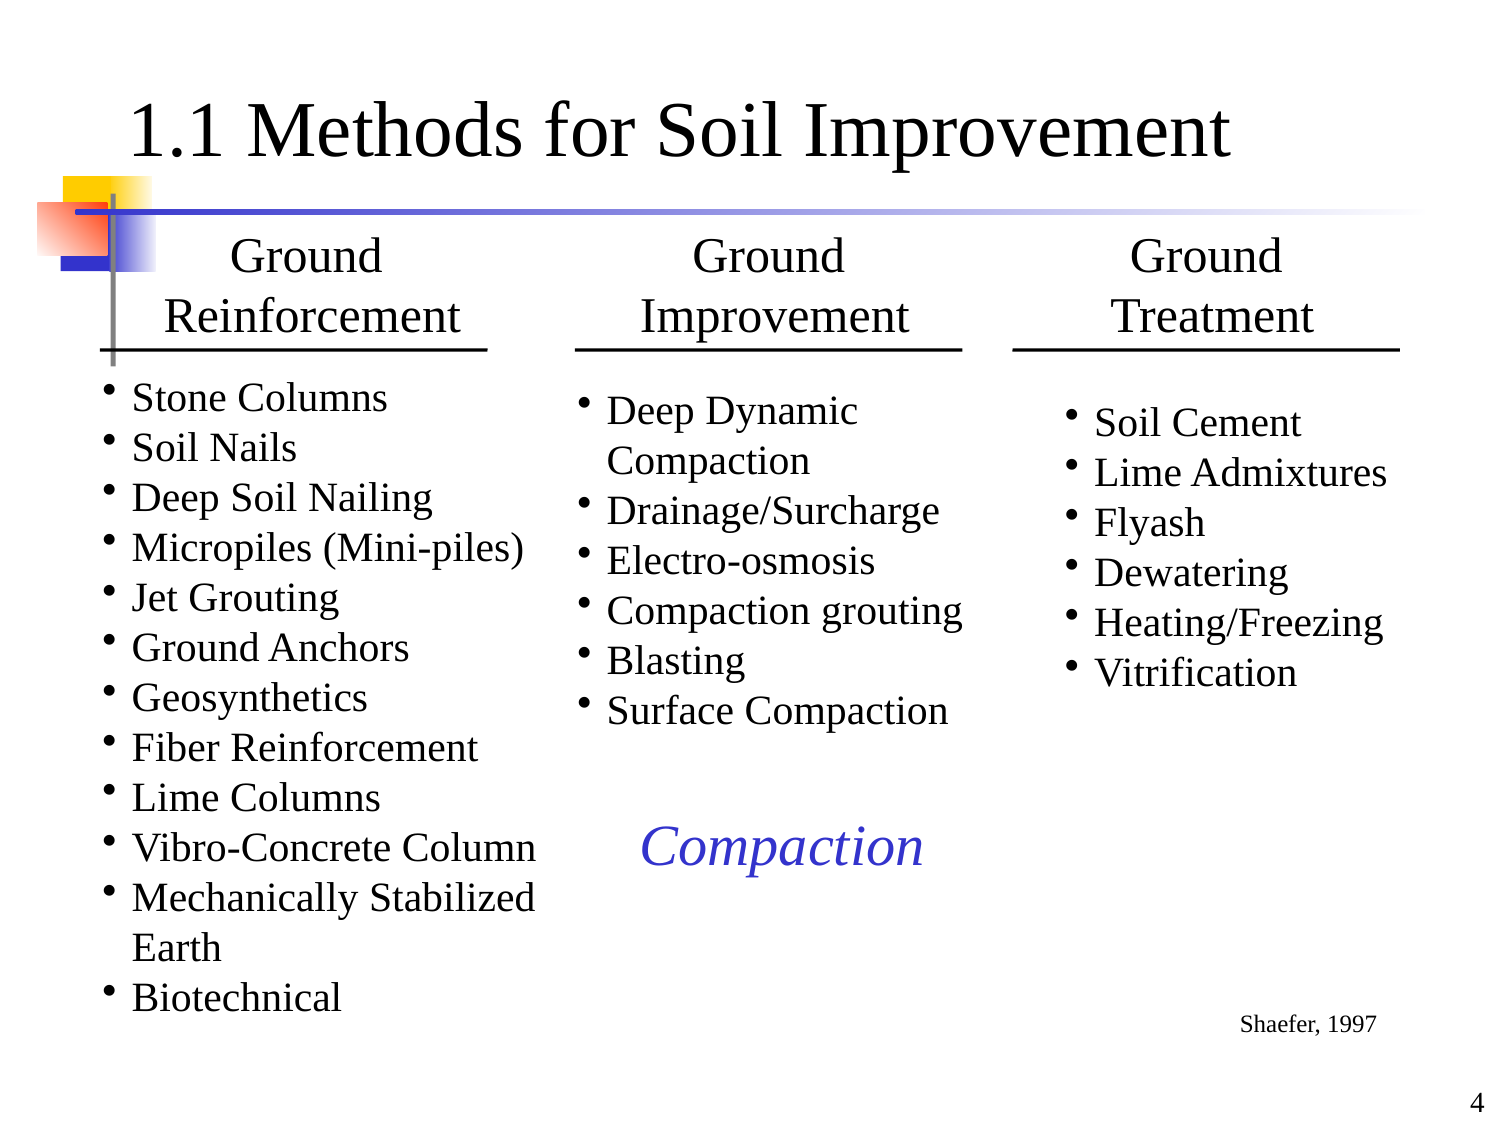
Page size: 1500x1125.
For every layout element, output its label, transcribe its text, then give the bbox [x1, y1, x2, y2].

text_box Shaefer, 1997 [1224, 999, 1425, 1045]
text_box Ground Treatment [1024, 215, 1388, 350]
text_box Ground Improvement [587, 215, 950, 350]
text_box Stone Columns Soil Nails Deep Soil Nailing Micropiles (Mini-piles) Jet Grouting Ground Anchors Geosynthetics Fiber Reinforcement Lime Columns Vibro-Concrete Column Mechanically Stabilized Earth Biotechnical [87, 362, 563, 1028]
text_box Compaction [624, 800, 950, 885]
title 1.1 Methods for Soil Improvement [112, 50, 1388, 200]
text_box Soil Cement Lime Admixtures Flyash Dewatering Heating/Freezing Vitrification [1049, 387, 1413, 703]
text_box Ground Reinforcement [124, 215, 488, 350]
slide_number 4 [1406, 1076, 1500, 1125]
text_box Deep Dynamic Compaction Drainage/Surcharge Electro-osmosis Compaction grouting Blasting Surface Compaction [562, 375, 988, 740]
